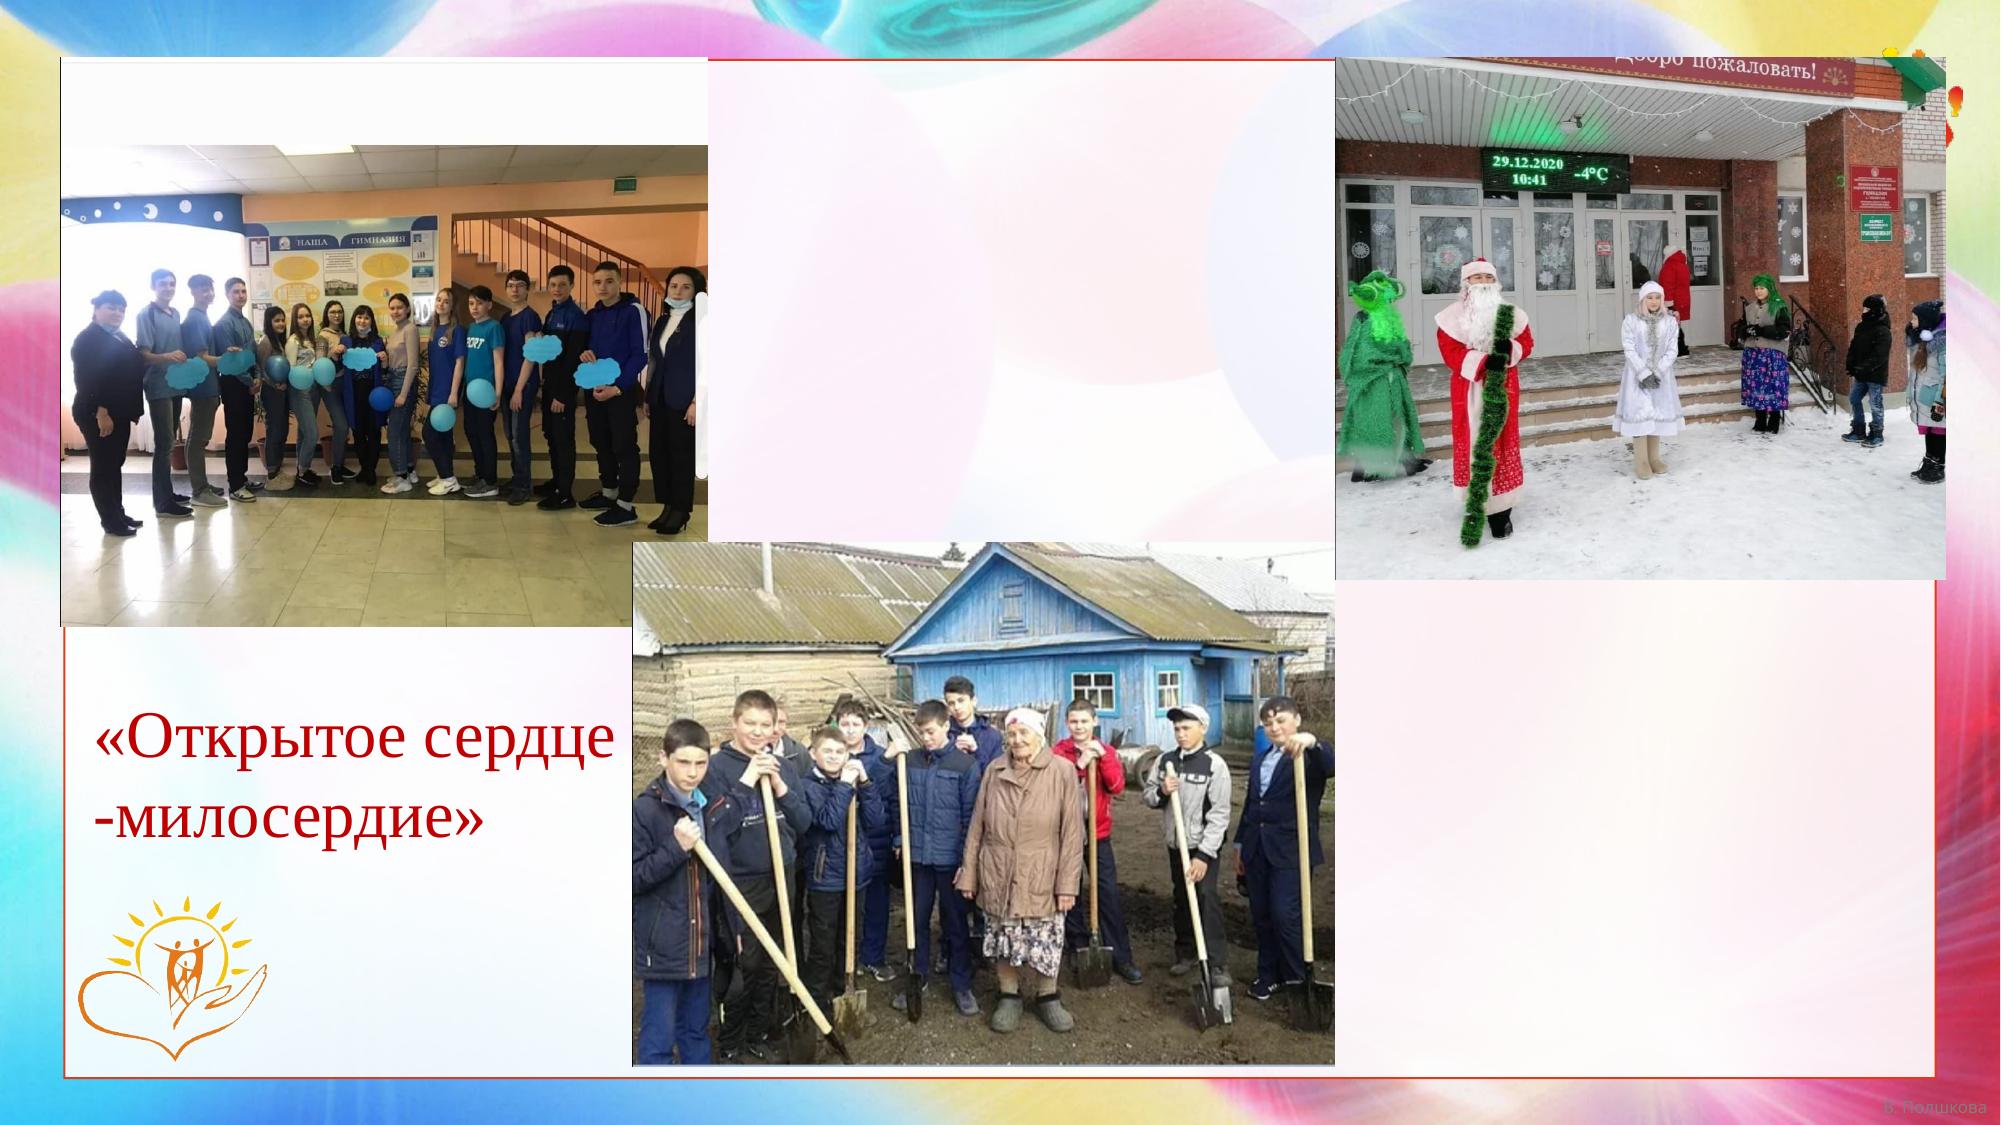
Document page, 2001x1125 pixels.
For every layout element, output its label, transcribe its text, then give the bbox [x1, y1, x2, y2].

text_box «Открытое сердце -милосердие» [78, 683, 632, 859]
picture [0, 0, 2001, 1125]
